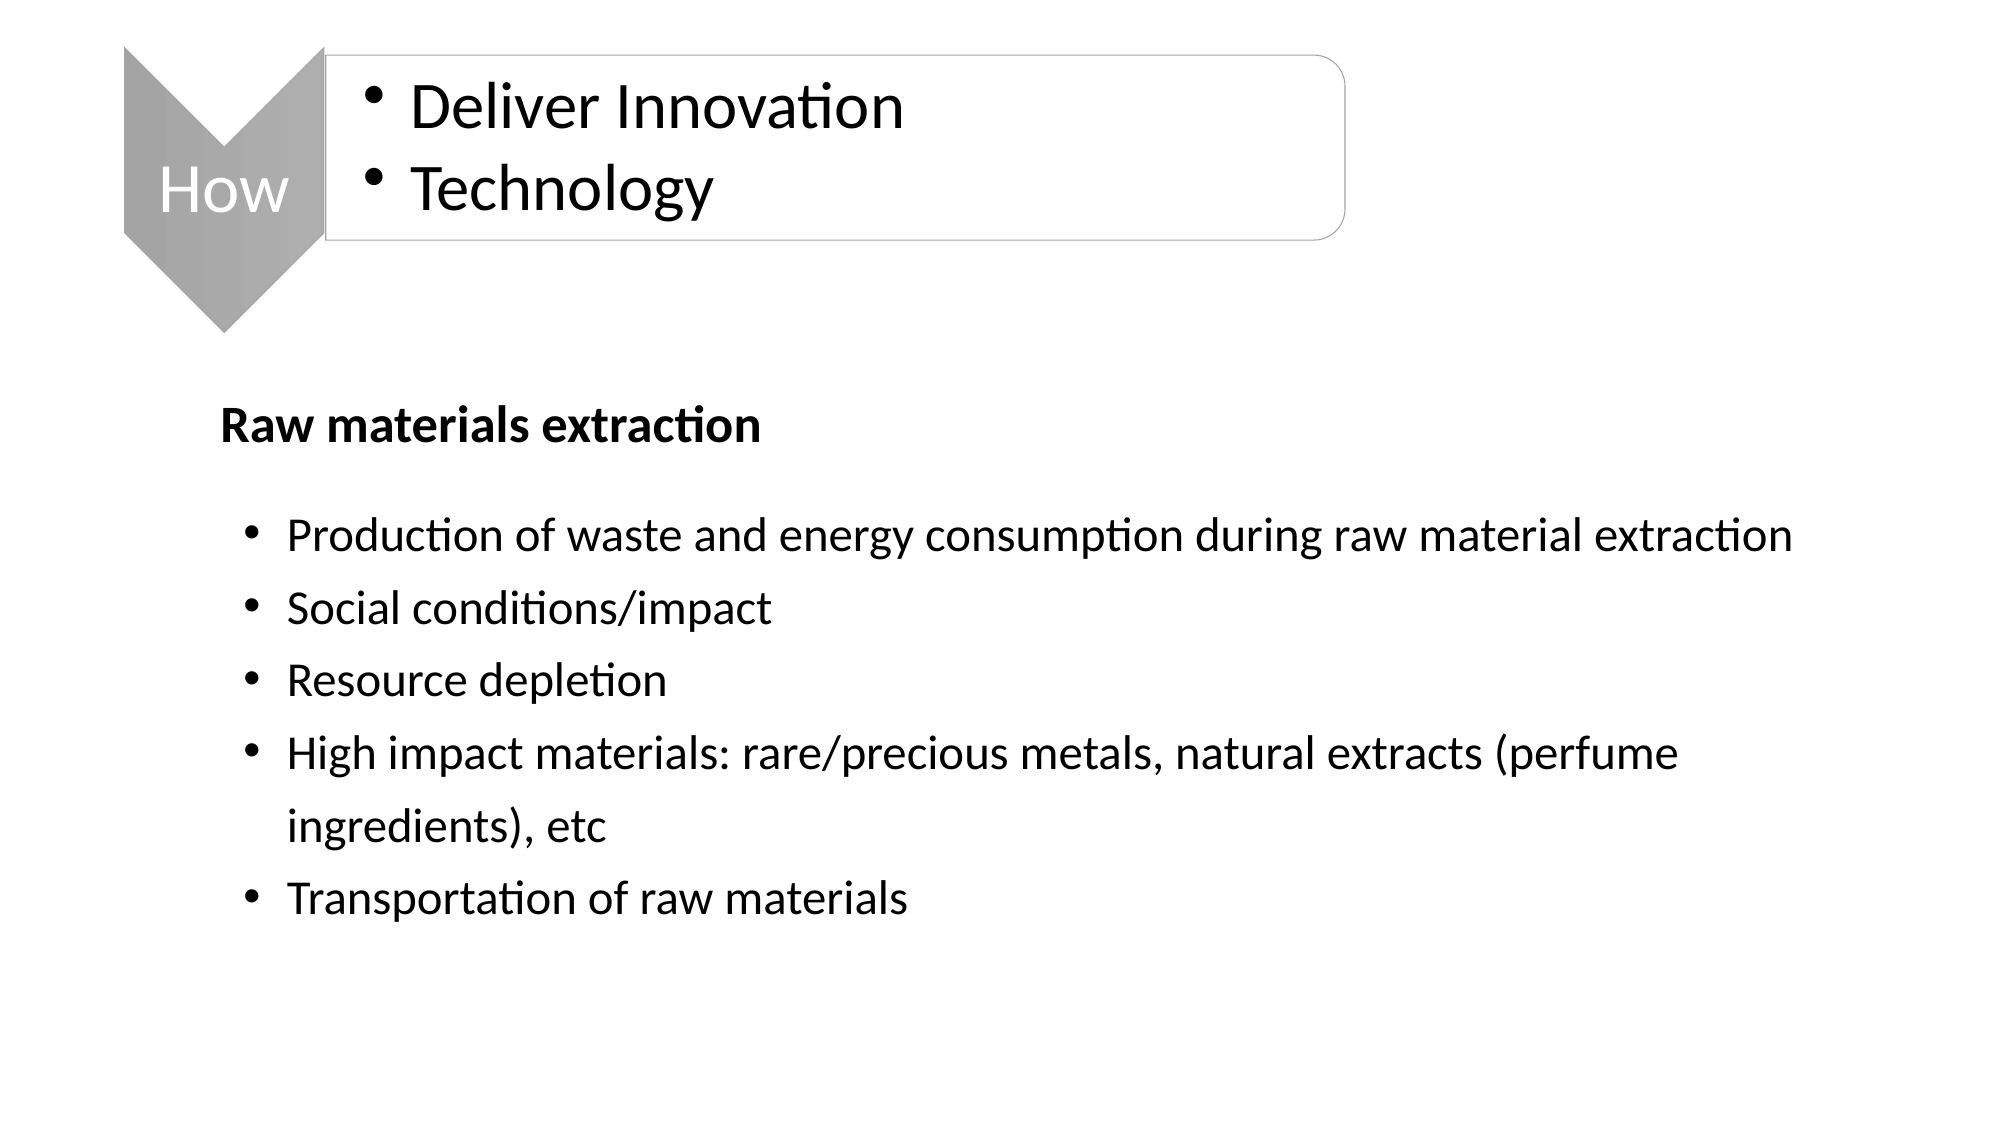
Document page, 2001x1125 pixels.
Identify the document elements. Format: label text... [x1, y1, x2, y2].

list Raw materials extraction Production of waste and energy consumption during raw material extraction Social conditions/impact Resource depletion High impact materials: rare/precious metals, natural extracts (perfume ingredients), etc Transportation of raw materials [205, 373, 1887, 943]
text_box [325, 55, 1345, 241]
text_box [124, 47, 324, 333]
